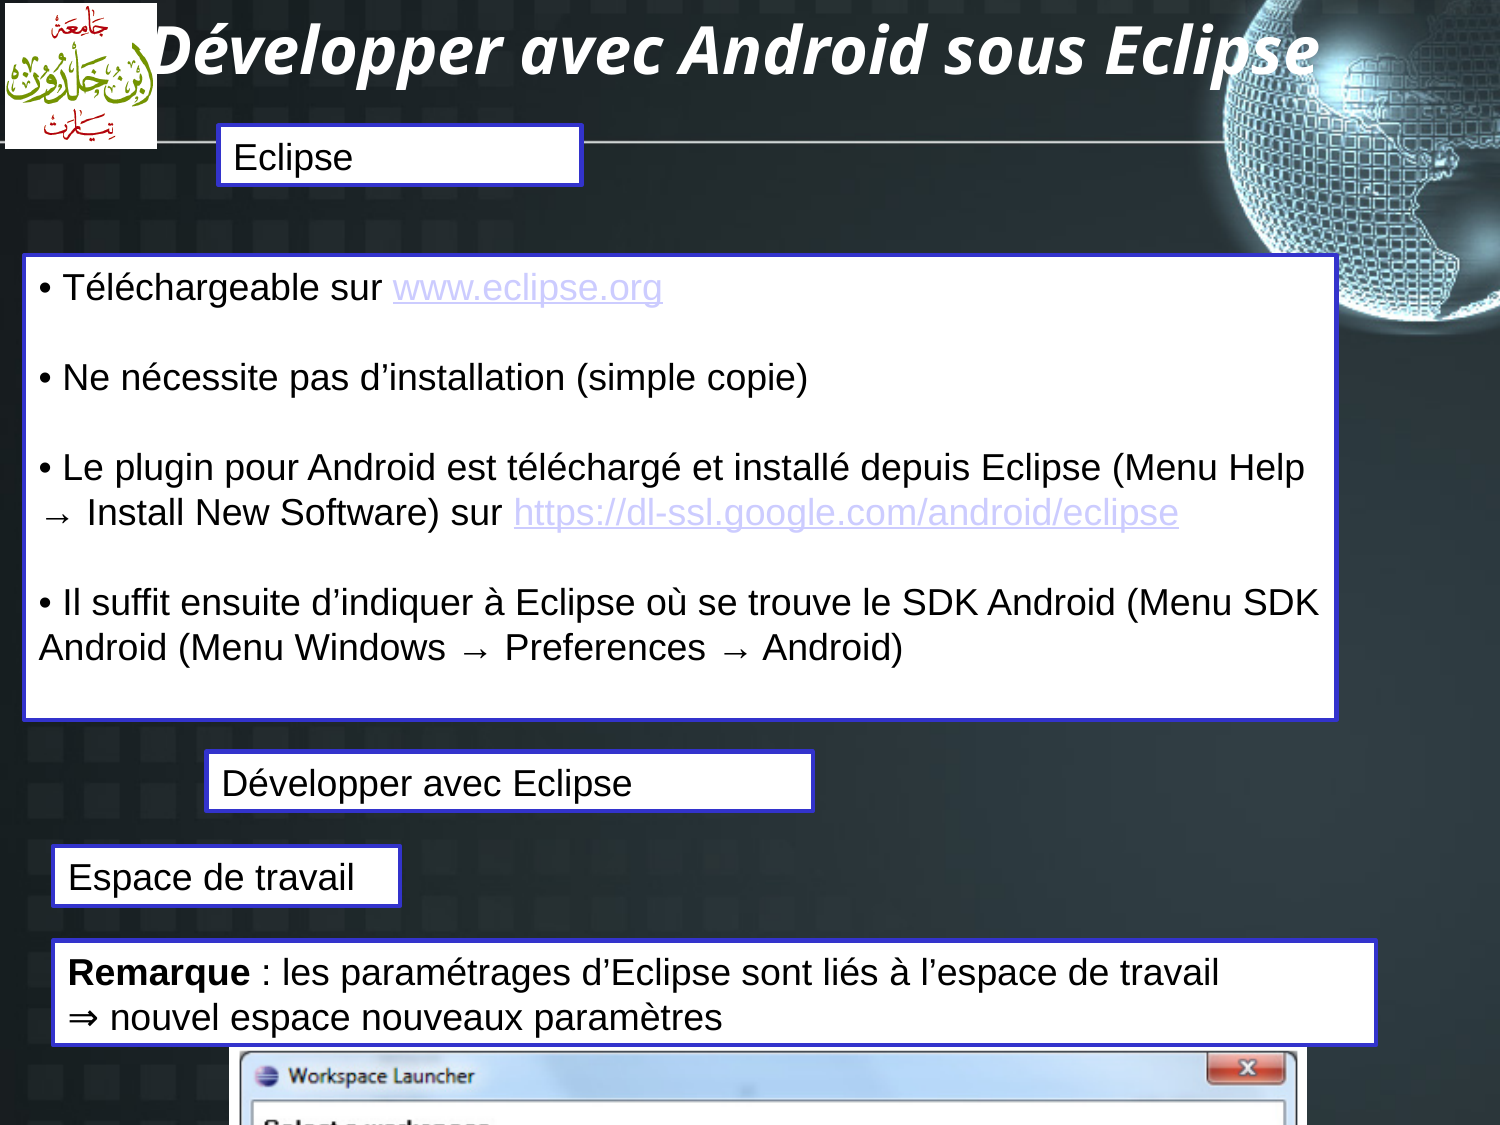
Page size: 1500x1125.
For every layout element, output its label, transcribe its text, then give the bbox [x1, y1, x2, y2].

picture [0, 0, 1500, 1125]
text_box Développer avec Eclipse [204, 749, 815, 813]
text_box Remarque : les paramétrages d’Eclipse sont liés à l’espace de travail ⇒ nouvel espace nouveaux paramètres [51, 938, 1378, 1047]
text_box Eclipse [216, 123, 584, 187]
text_box Développer avec Android sous Eclipse [49, 0, 1420, 96]
text_box Espace de travail [51, 844, 402, 908]
text_box • Téléchargeable sur www.eclipse.org • Ne nécessite pas d’installation (simple copie) • Le plugin pour Android est téléchargé et installé depuis Eclipse (Menu Help → Install New Software) sur https://dl-ssl.google.com/android/eclipse • Il suffit ensuite d’indiquer à Eclipse où se trouve le SDK Android (Menu SDK Android (Menu Windows → Preferences → Android) [22, 253, 1339, 722]
